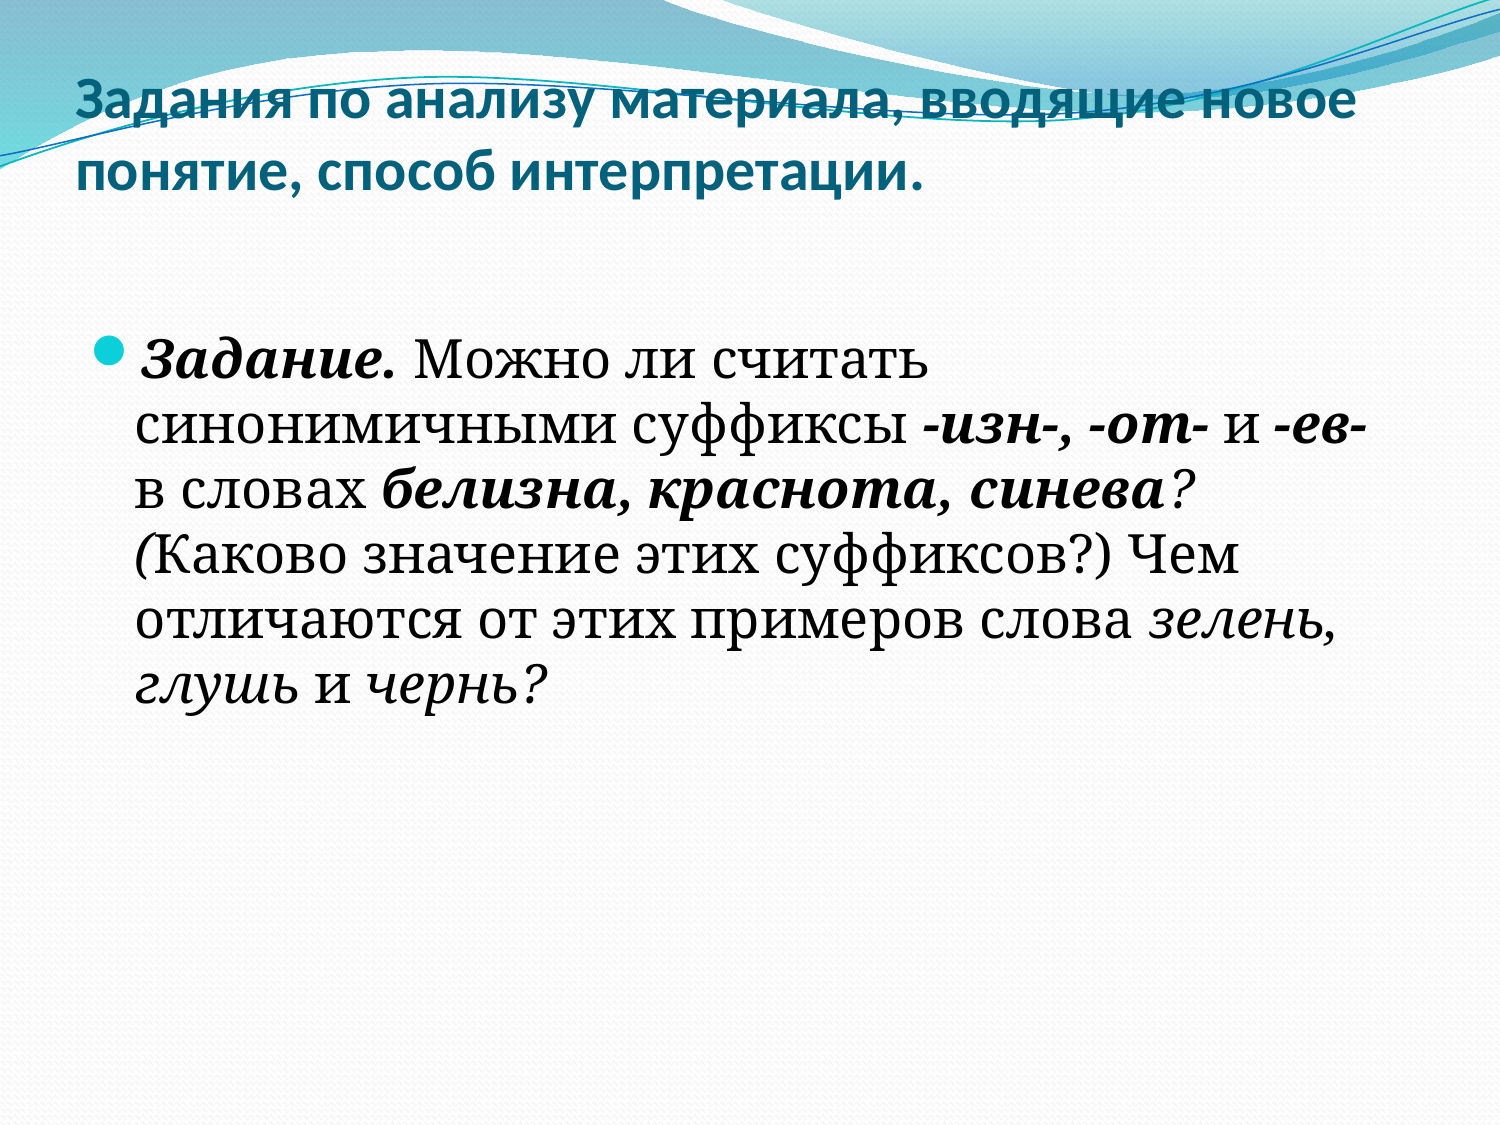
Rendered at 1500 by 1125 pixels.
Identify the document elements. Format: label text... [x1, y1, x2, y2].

title Задания по анализу материала, вводящие новое понятие, способ интерпретации. [75, 46, 1425, 303]
list Задание. Можно ли считать синонимичными суффиксы -изн-, -от- и -ев- в словах белизна, краснота, синева? (Каково значение этих суффиксов?) Чем отличаются от этих примеров слова зелень, глушь и чернь? [75, 317, 1425, 1038]
